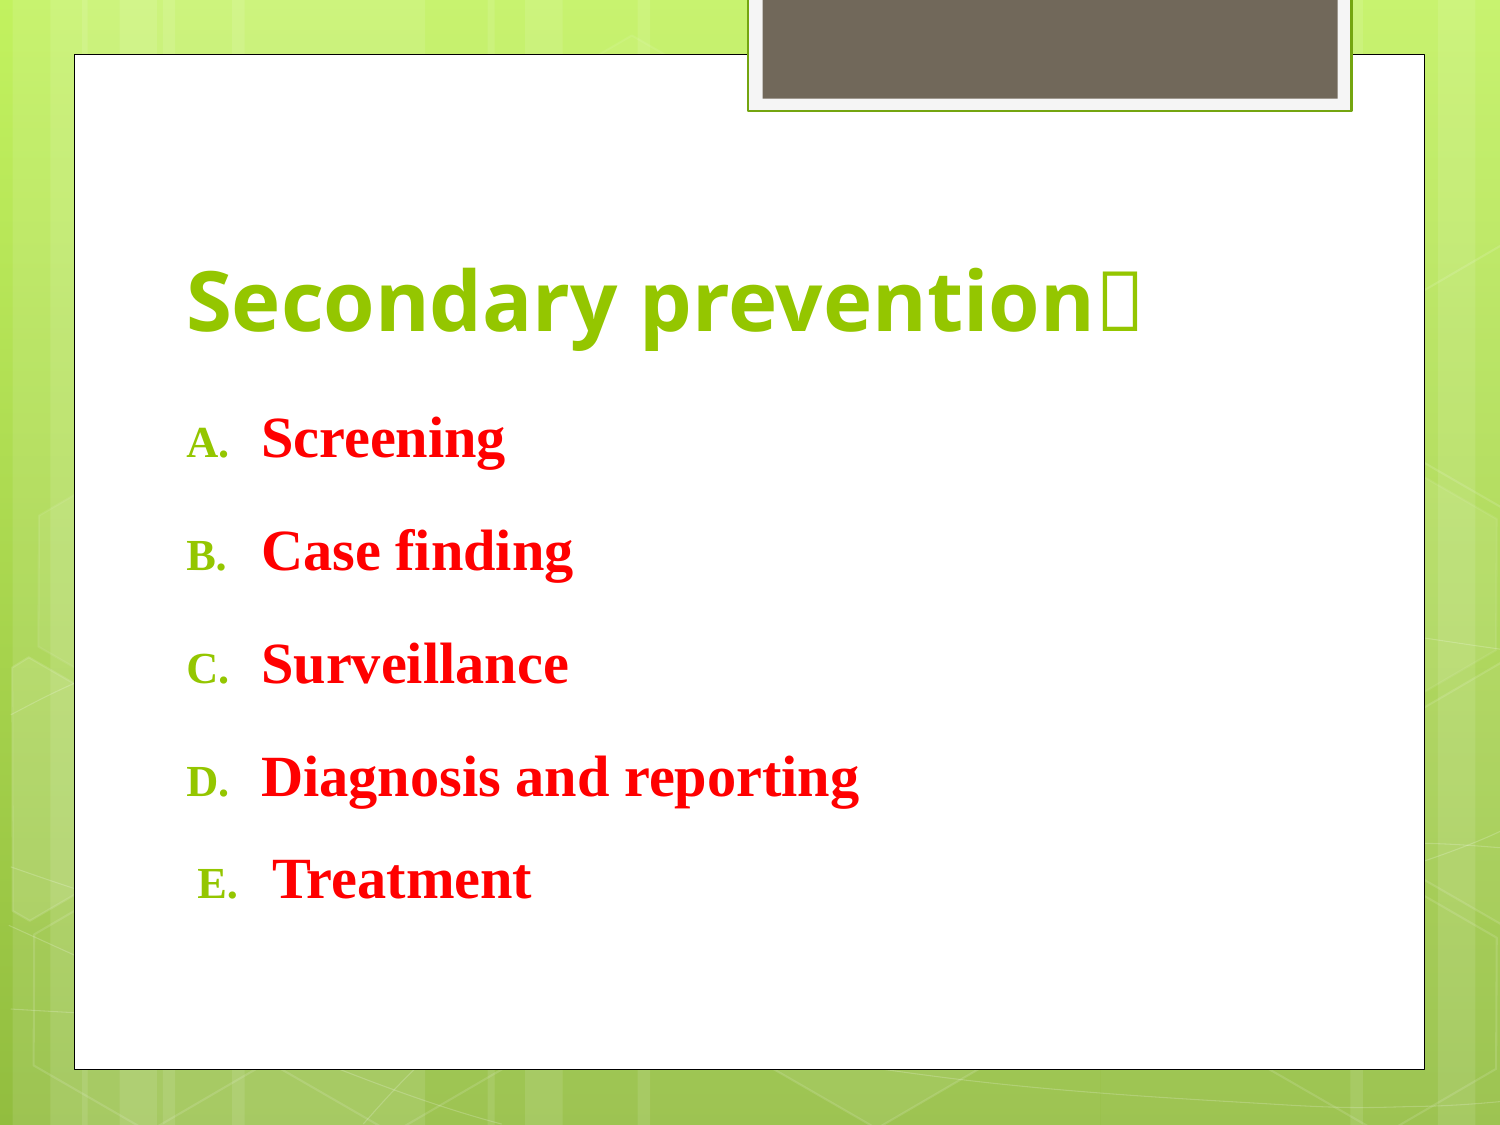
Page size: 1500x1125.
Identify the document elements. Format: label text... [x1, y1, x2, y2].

title  Secondary prevention [171, 168, 1324, 357]
list Screening Case finding Surveillance Diagnosis and reporting Treatment [171, 381, 1283, 957]
